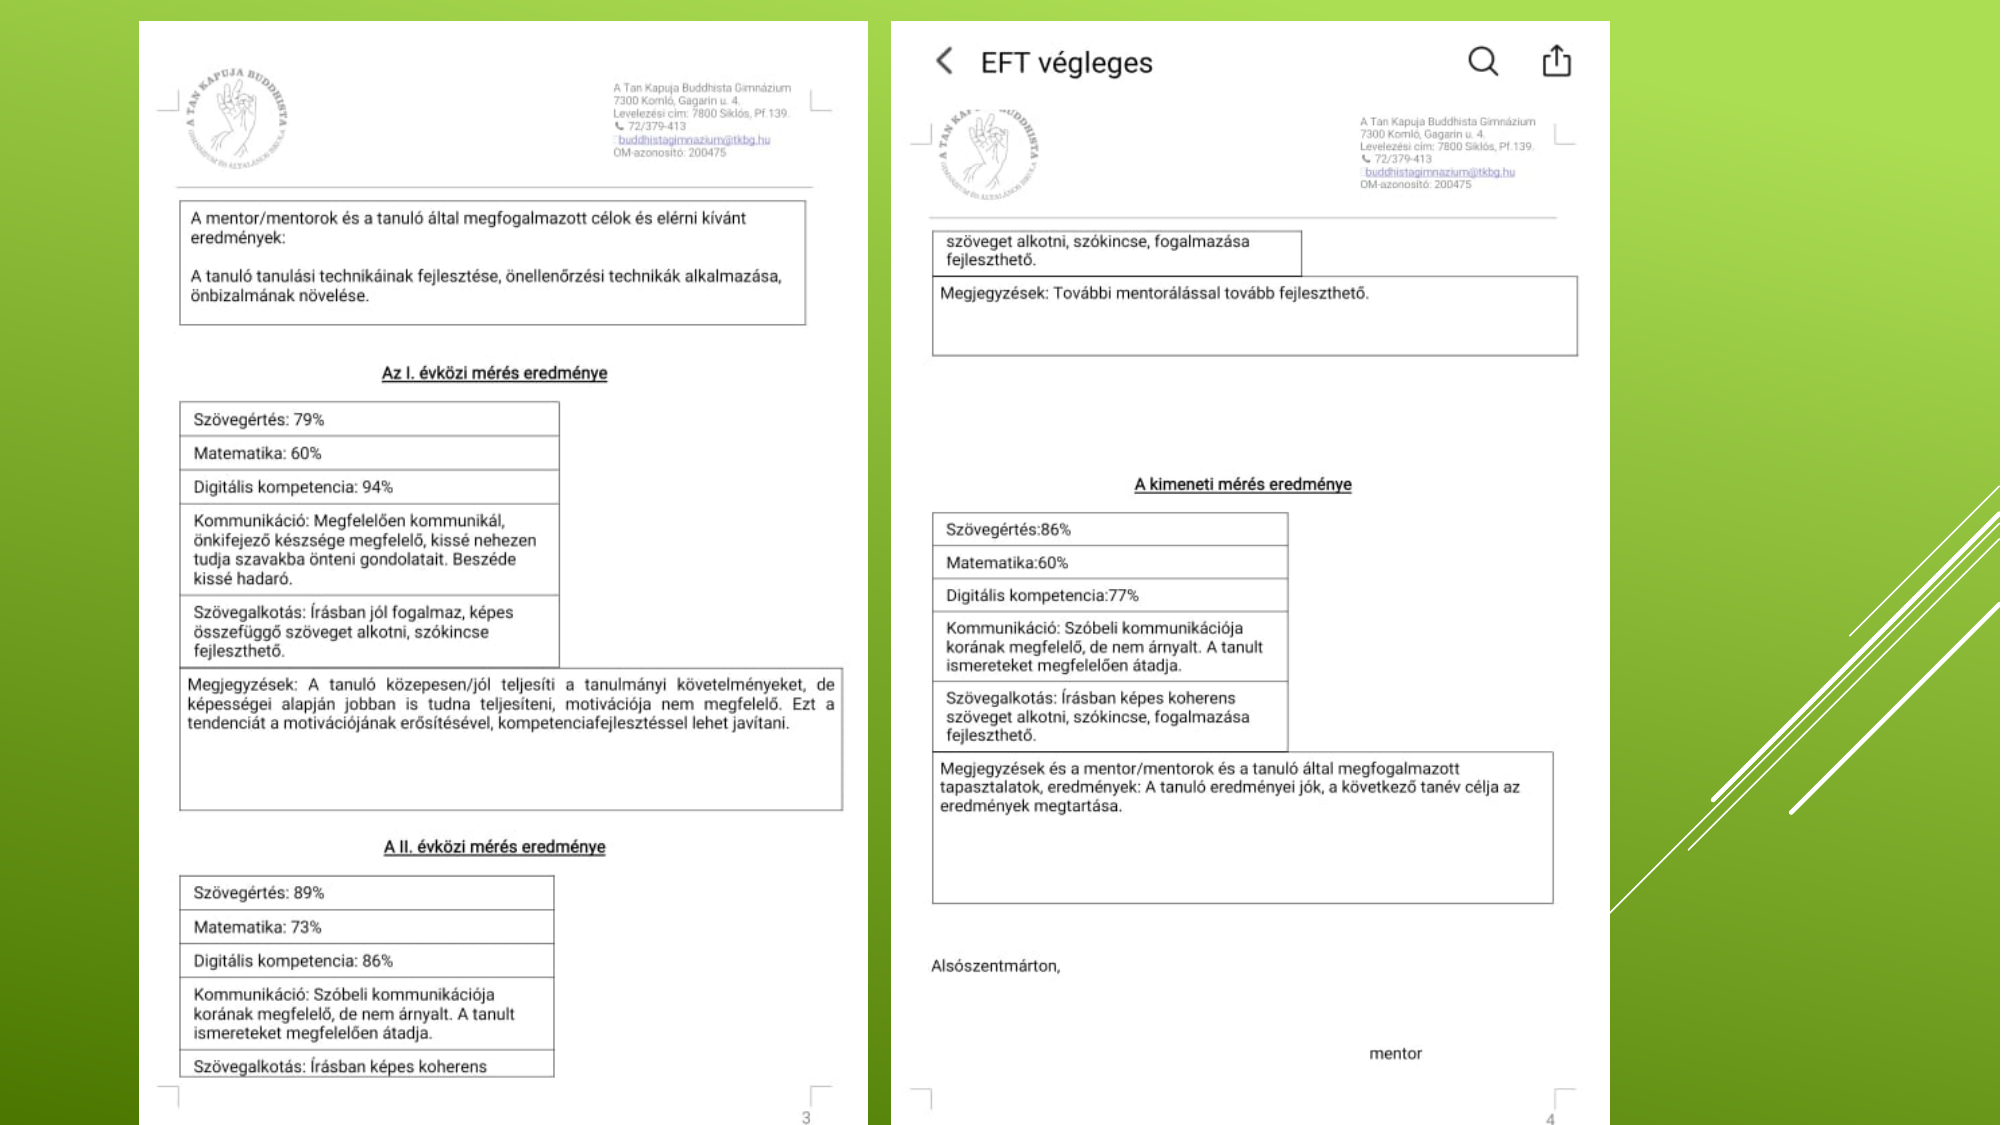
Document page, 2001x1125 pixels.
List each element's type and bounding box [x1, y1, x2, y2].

picture [890, 21, 1611, 1125]
picture [139, 21, 868, 1125]
